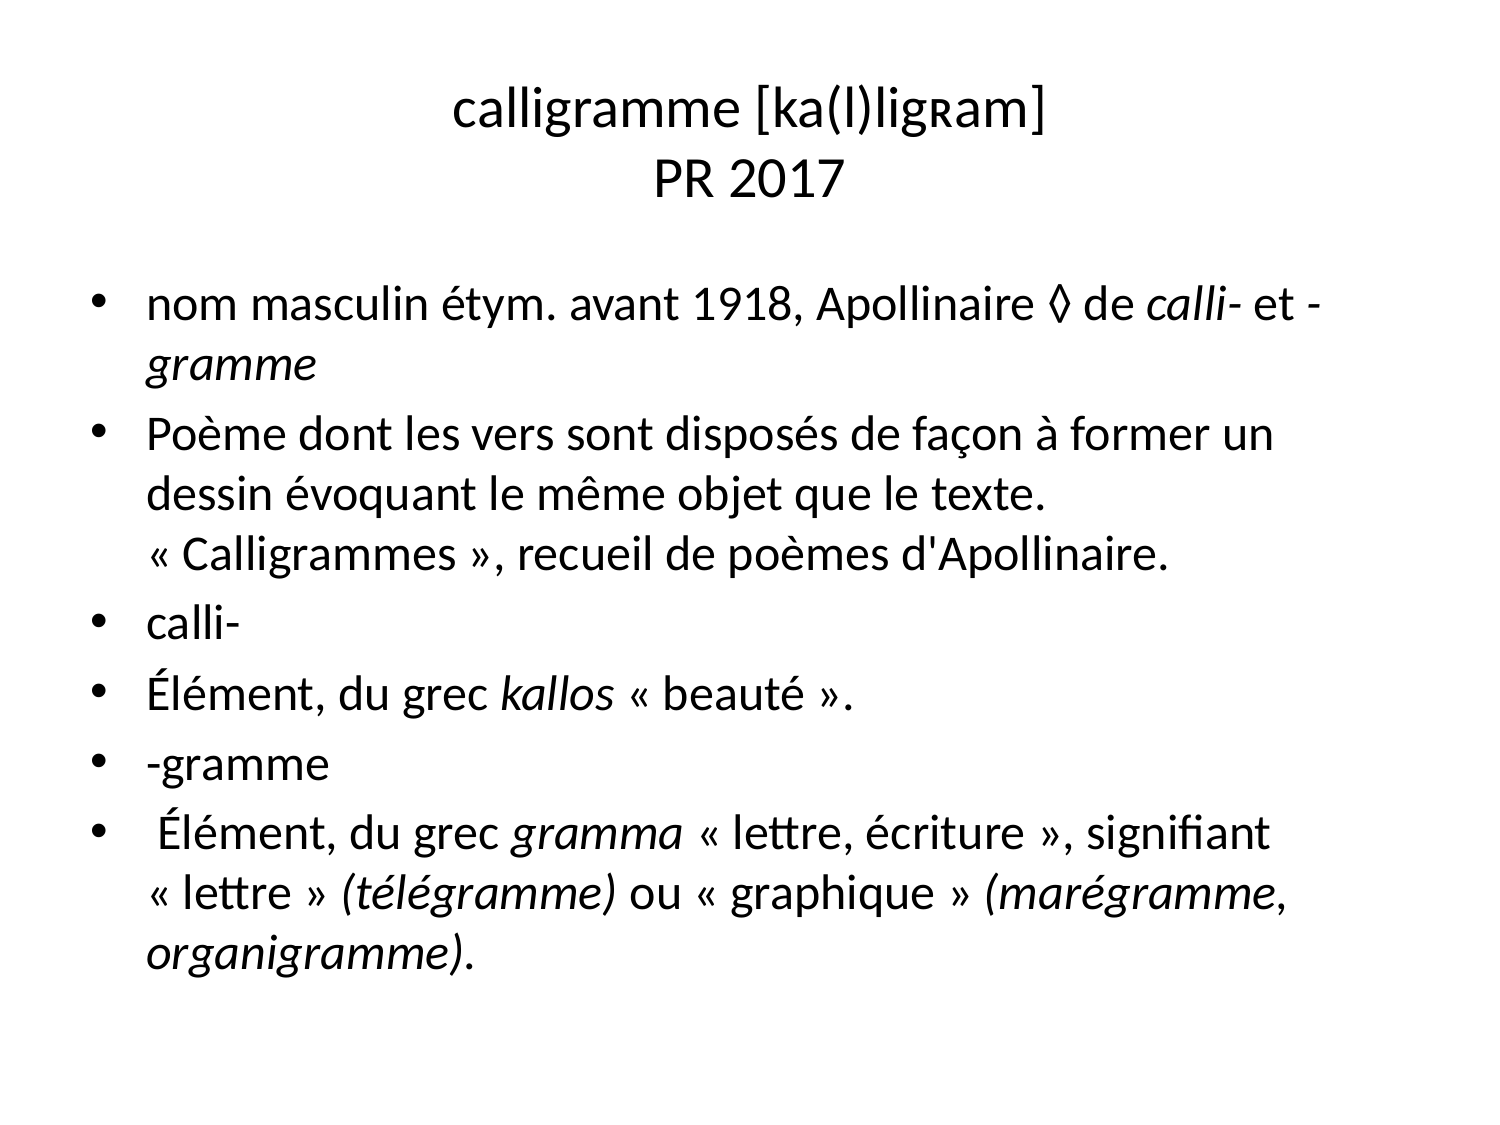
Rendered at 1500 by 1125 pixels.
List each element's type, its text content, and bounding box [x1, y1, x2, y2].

list nom masculin étym. avant 1918, Apollinaire ◊ de calli- et -gramme Poème dont les vers sont disposés de façon à former un dessin évoquant le même objet que le texte. « Calligrammes », recueil de poèmes d'Apollinaire. calli- Élément, du grec kallos « beauté ». -gramme Élément, du grec gramma « lettre, écriture », signifiant « lettre » (télégramme) ou « graphique » (marégramme, organigramme). [75, 262, 1425, 1005]
title calligramme [ka(l)ligʀam] PR 2017 [75, 45, 1425, 233]
